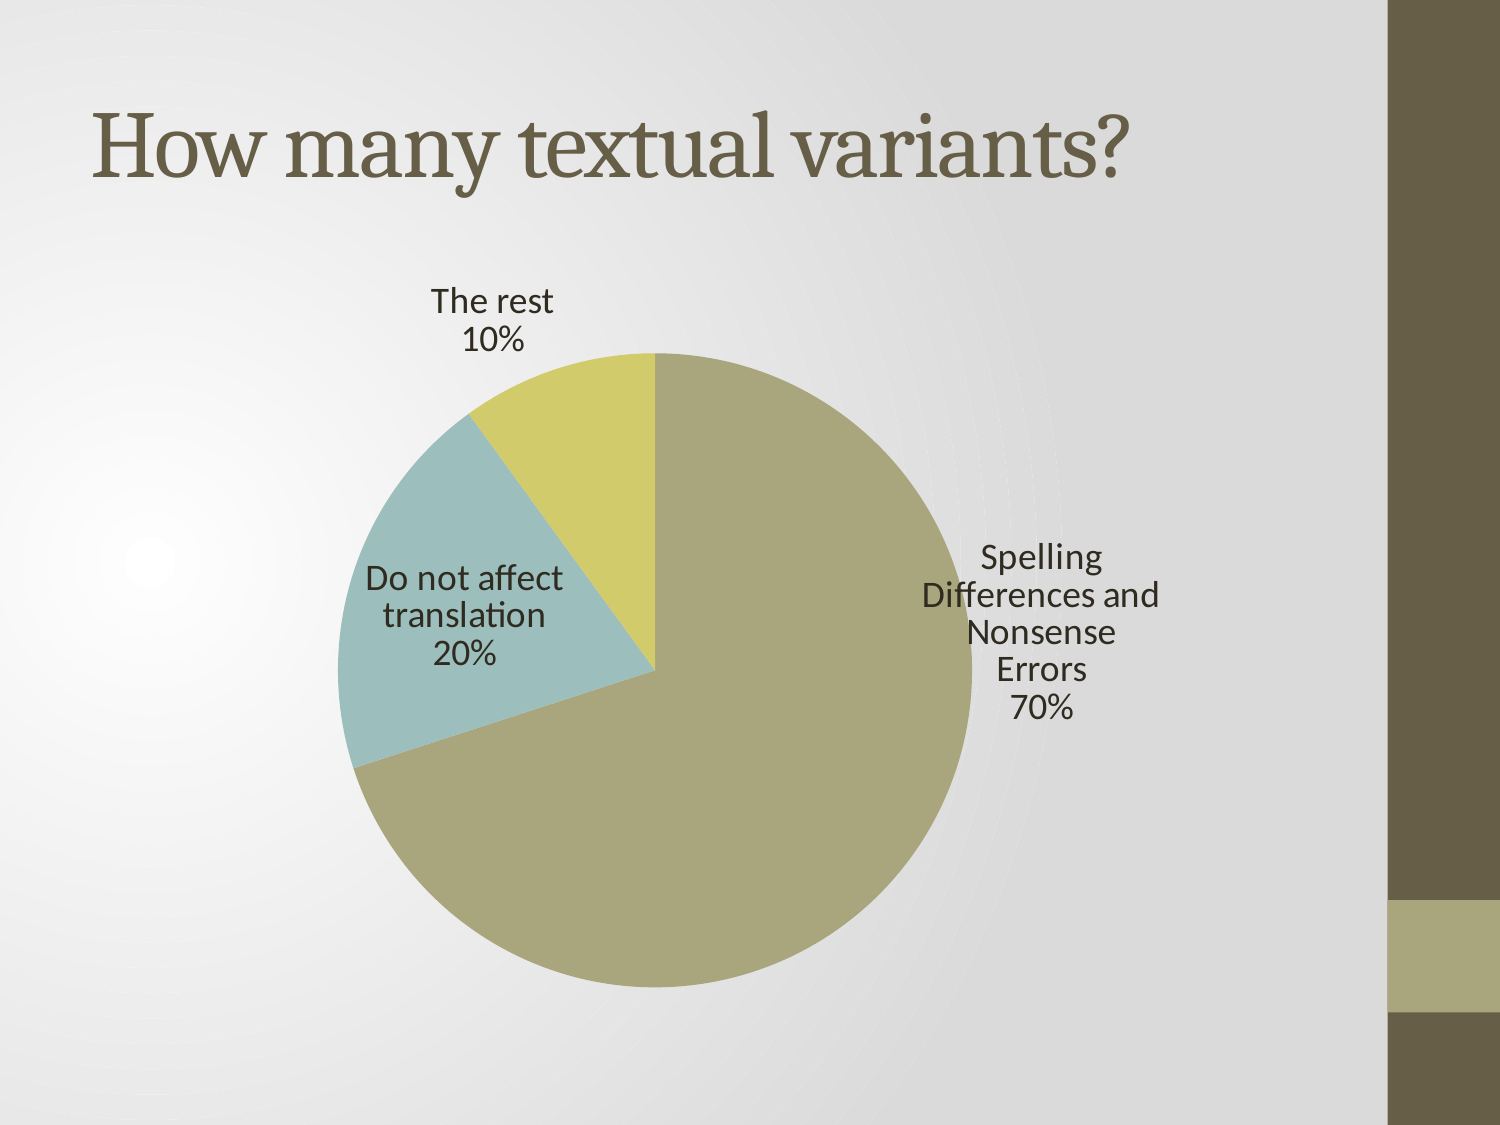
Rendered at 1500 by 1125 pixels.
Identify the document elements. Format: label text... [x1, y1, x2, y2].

title How many textual variants? [75, 45, 1325, 233]
chart [74, 261, 1326, 1051]
